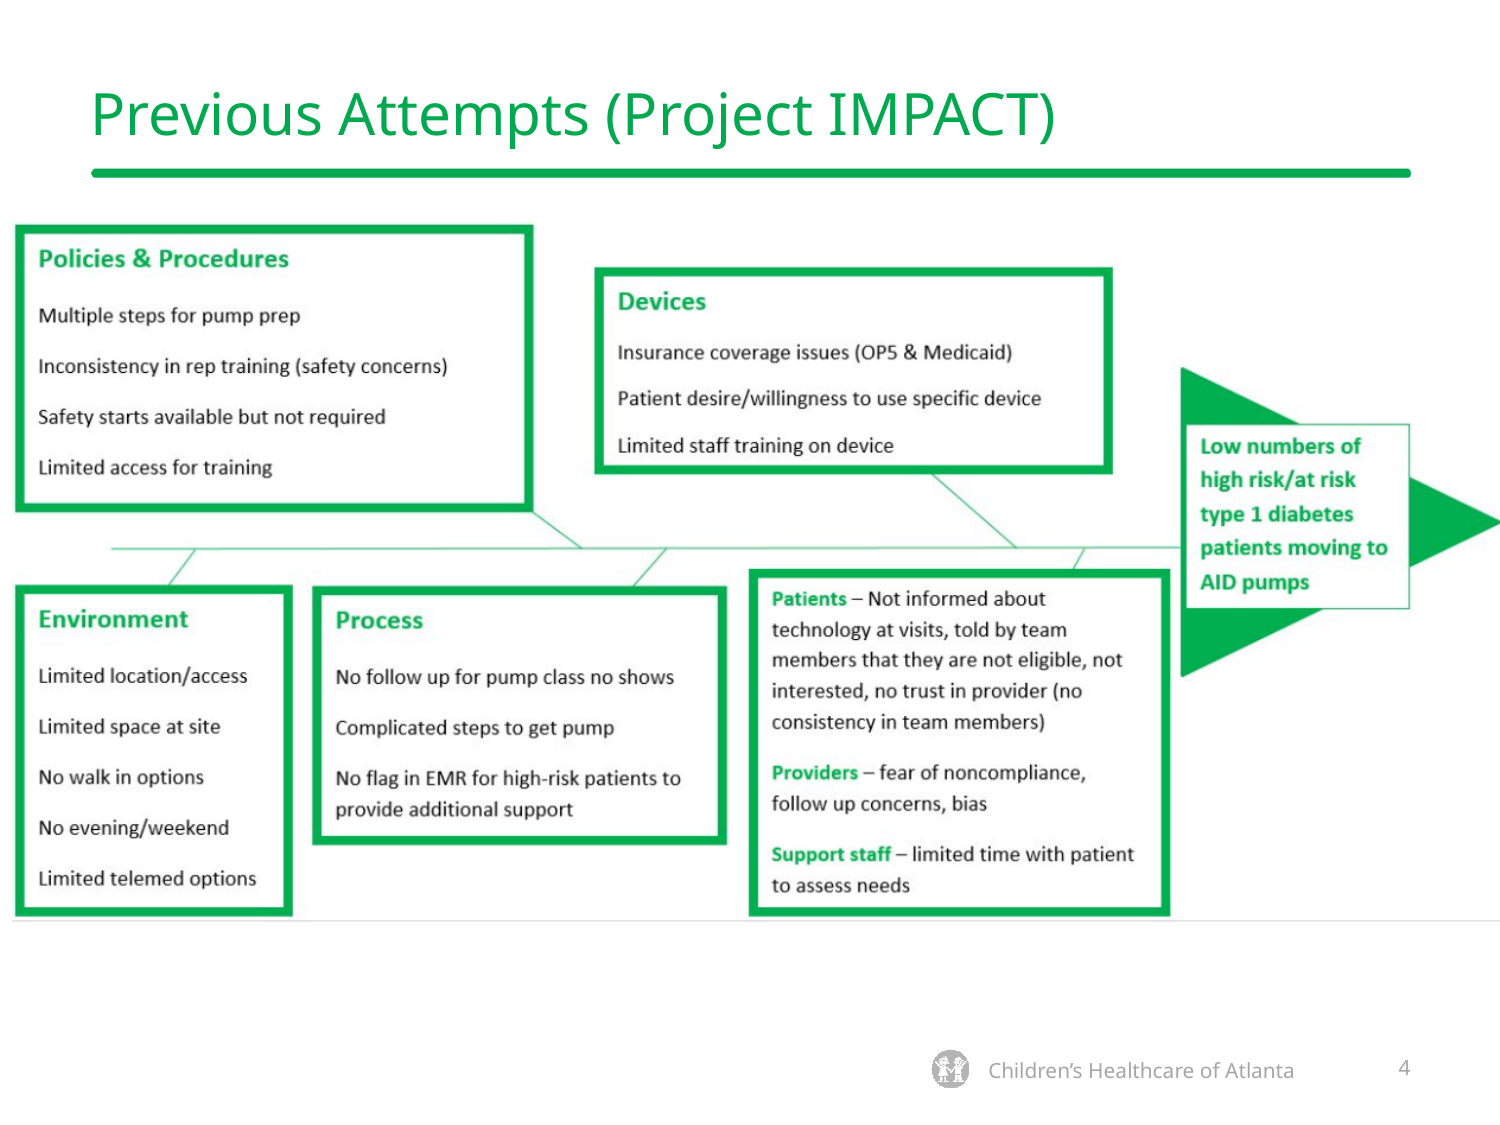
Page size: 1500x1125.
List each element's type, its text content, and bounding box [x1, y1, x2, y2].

slide_number 4 [1299, 1047, 1425, 1088]
title Previous Attempts (Project IMPACT) [75, 24, 1425, 155]
picture [931, 1049, 969, 1088]
picture [0, 187, 1500, 938]
picture [91, 168, 1411, 178]
